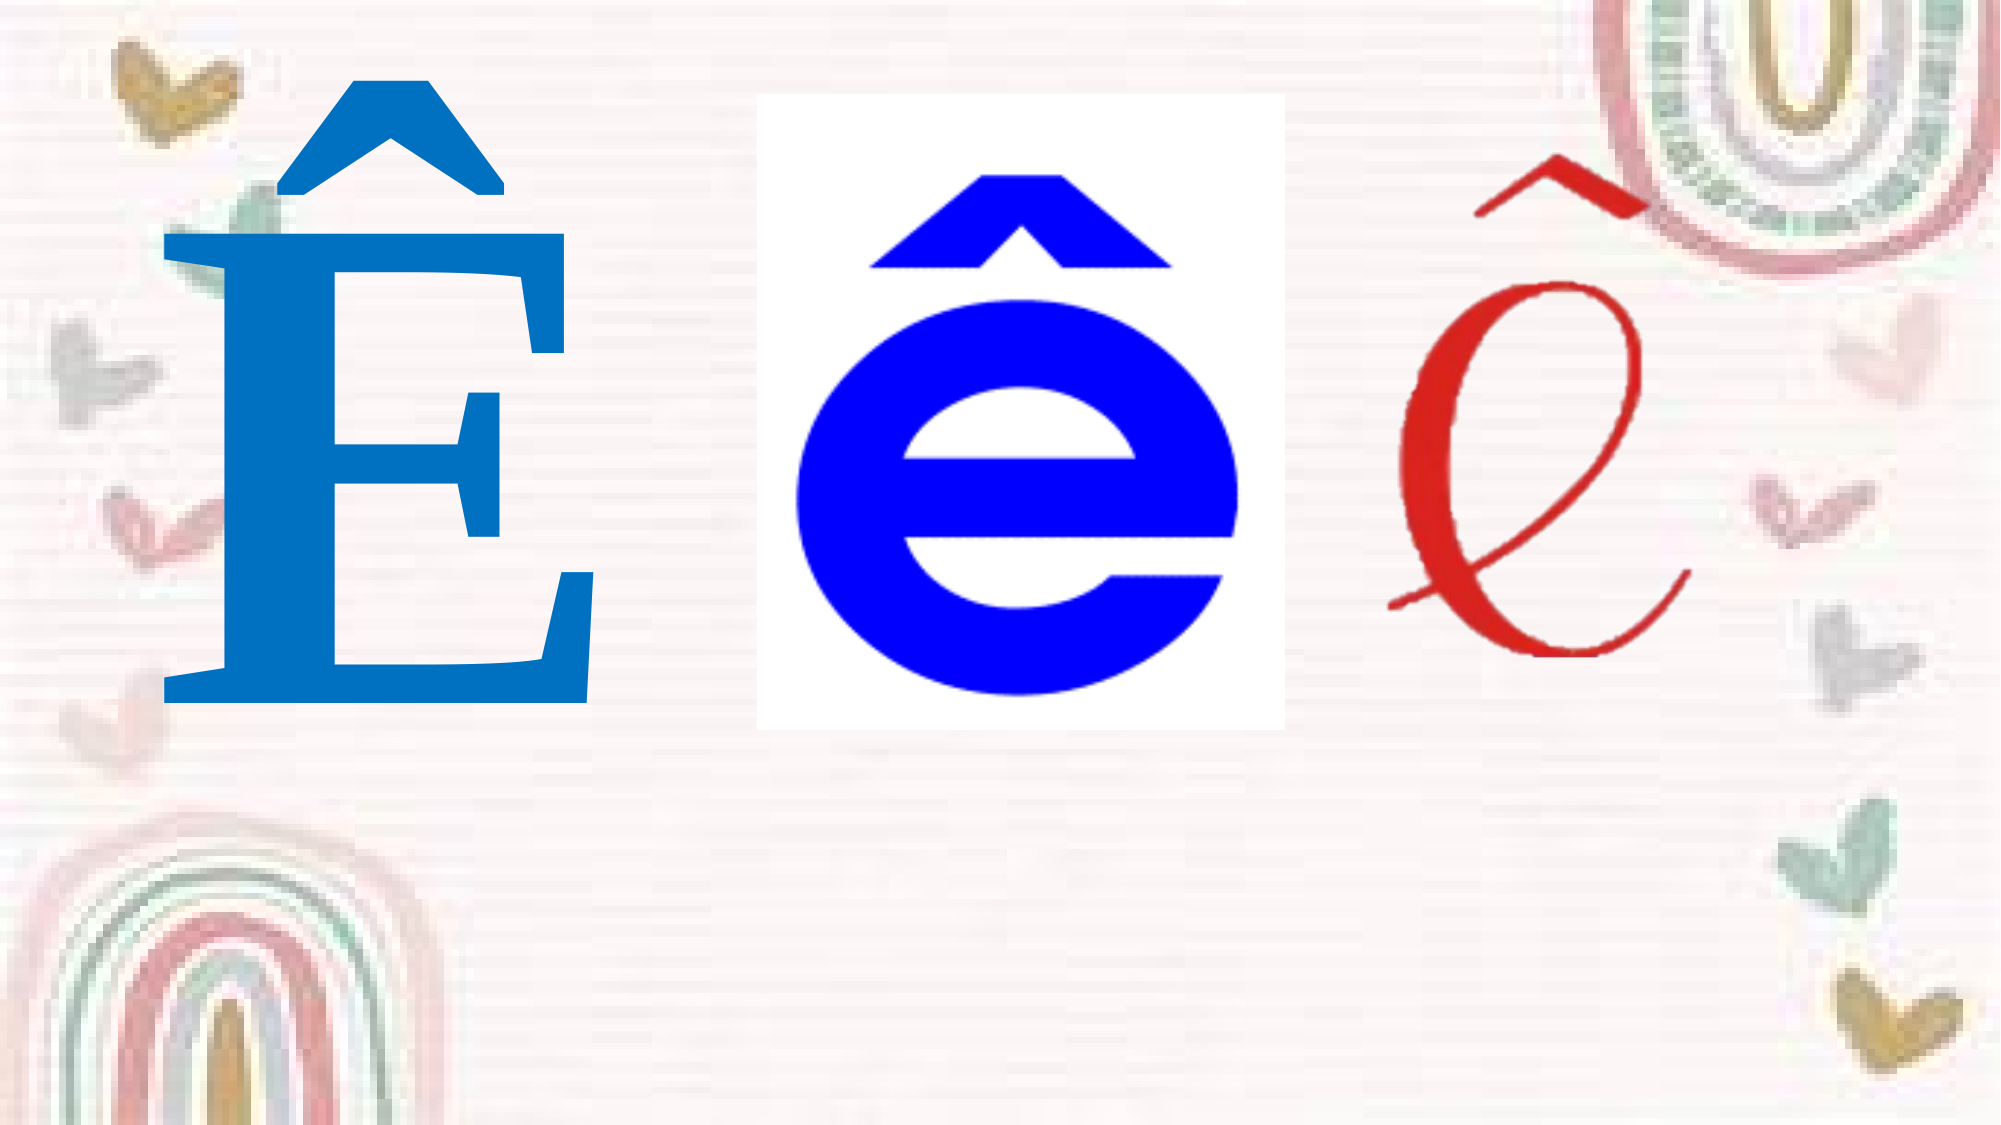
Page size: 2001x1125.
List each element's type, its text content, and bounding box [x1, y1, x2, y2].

picture [0, 0, 2001, 1125]
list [756, 93, 1286, 730]
title Ê [137, 59, 1863, 883]
